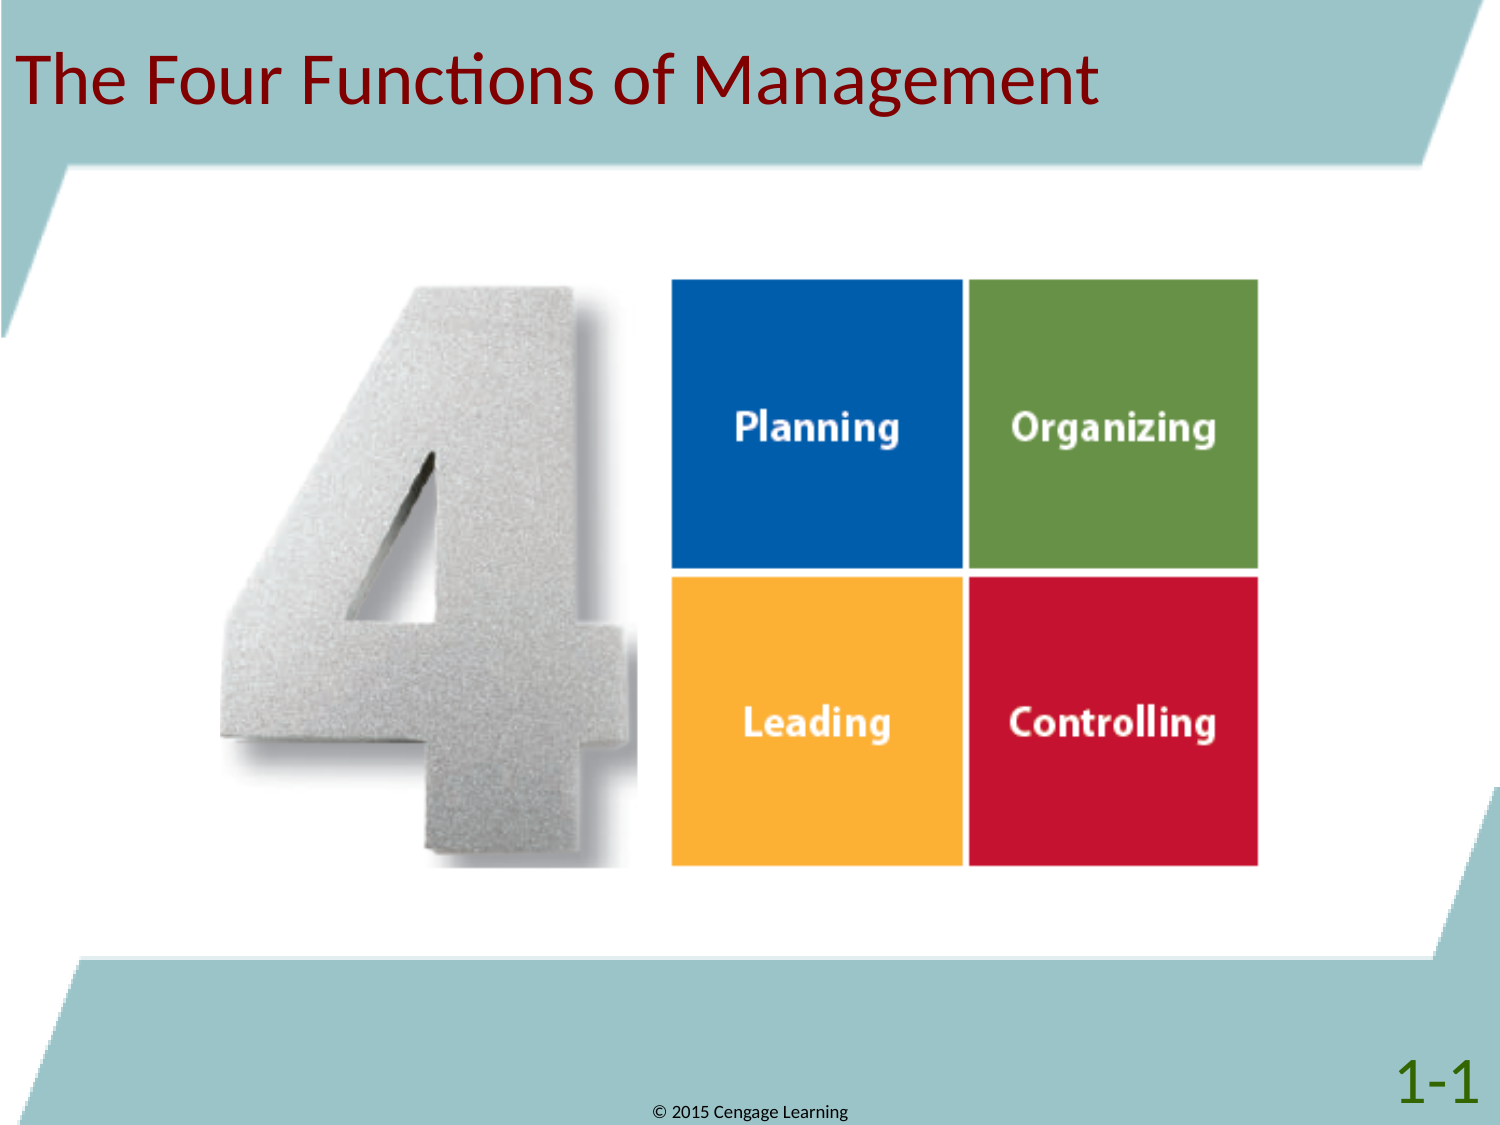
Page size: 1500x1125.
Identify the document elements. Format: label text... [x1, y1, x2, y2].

text_box © 2015 Cengage Learning [512, 1092, 988, 1125]
picture [0, 0, 1500, 1125]
text_box 1-1 [1374, 1029, 1500, 1124]
title The Four Functions of Management [0, 0, 1350, 150]
